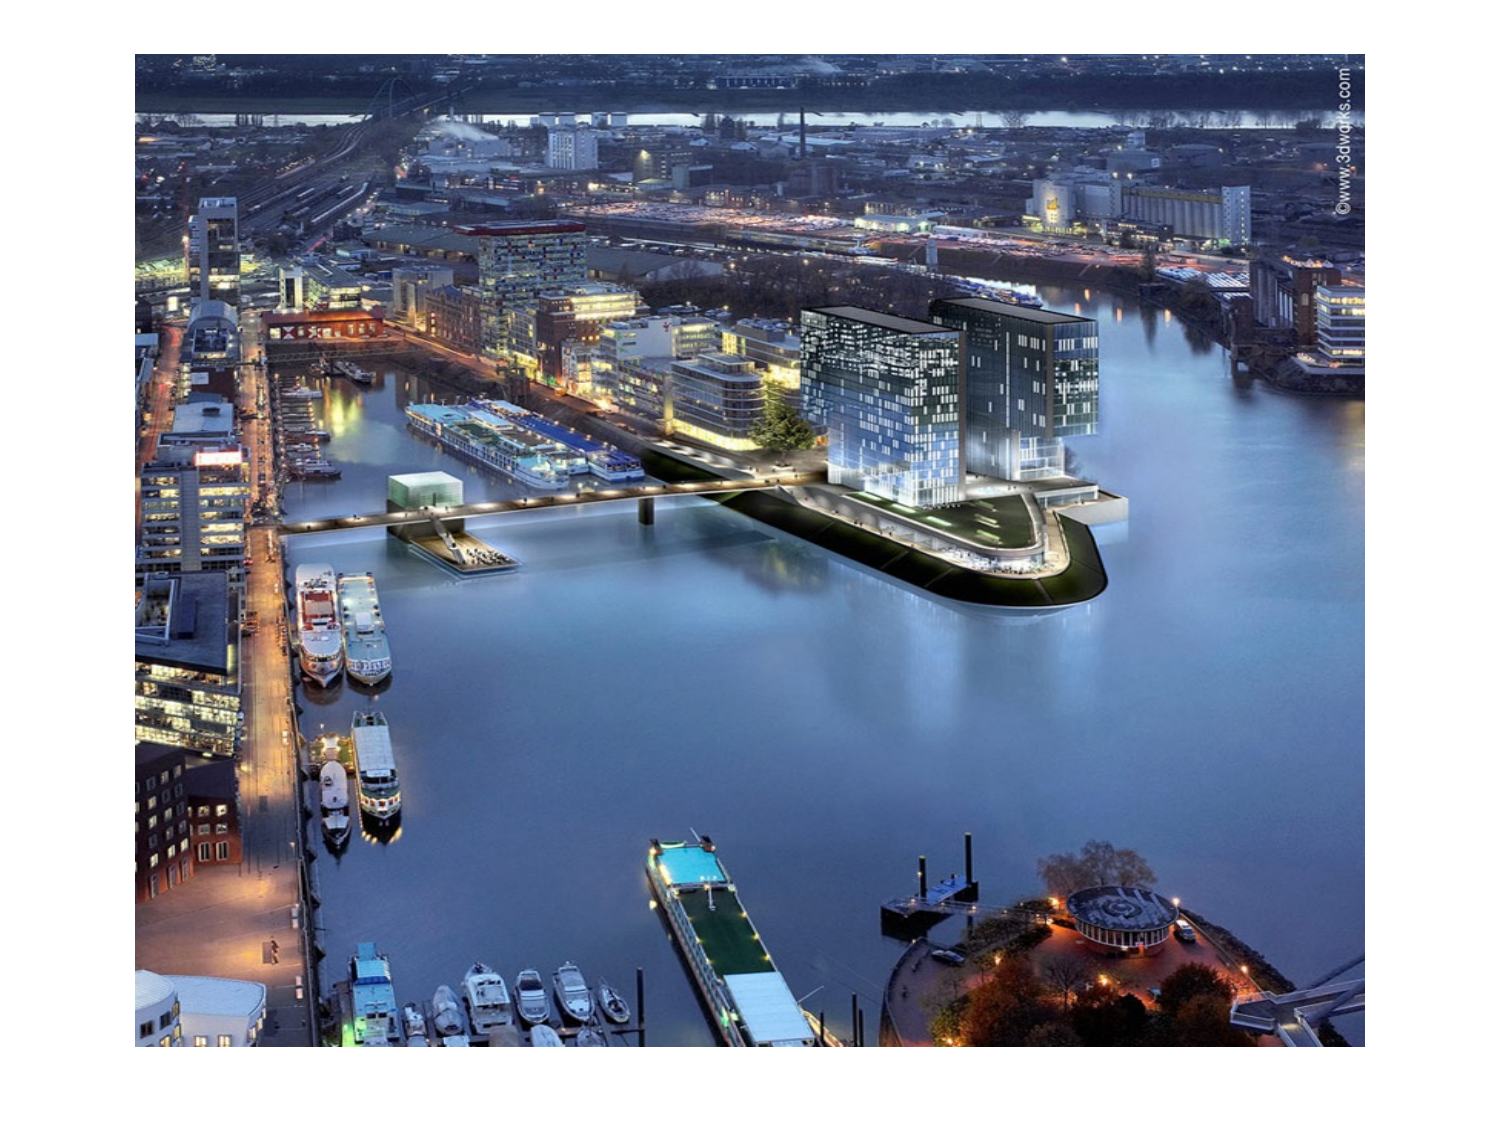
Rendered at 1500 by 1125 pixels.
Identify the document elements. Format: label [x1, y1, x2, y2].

picture [135, 54, 1365, 1048]
